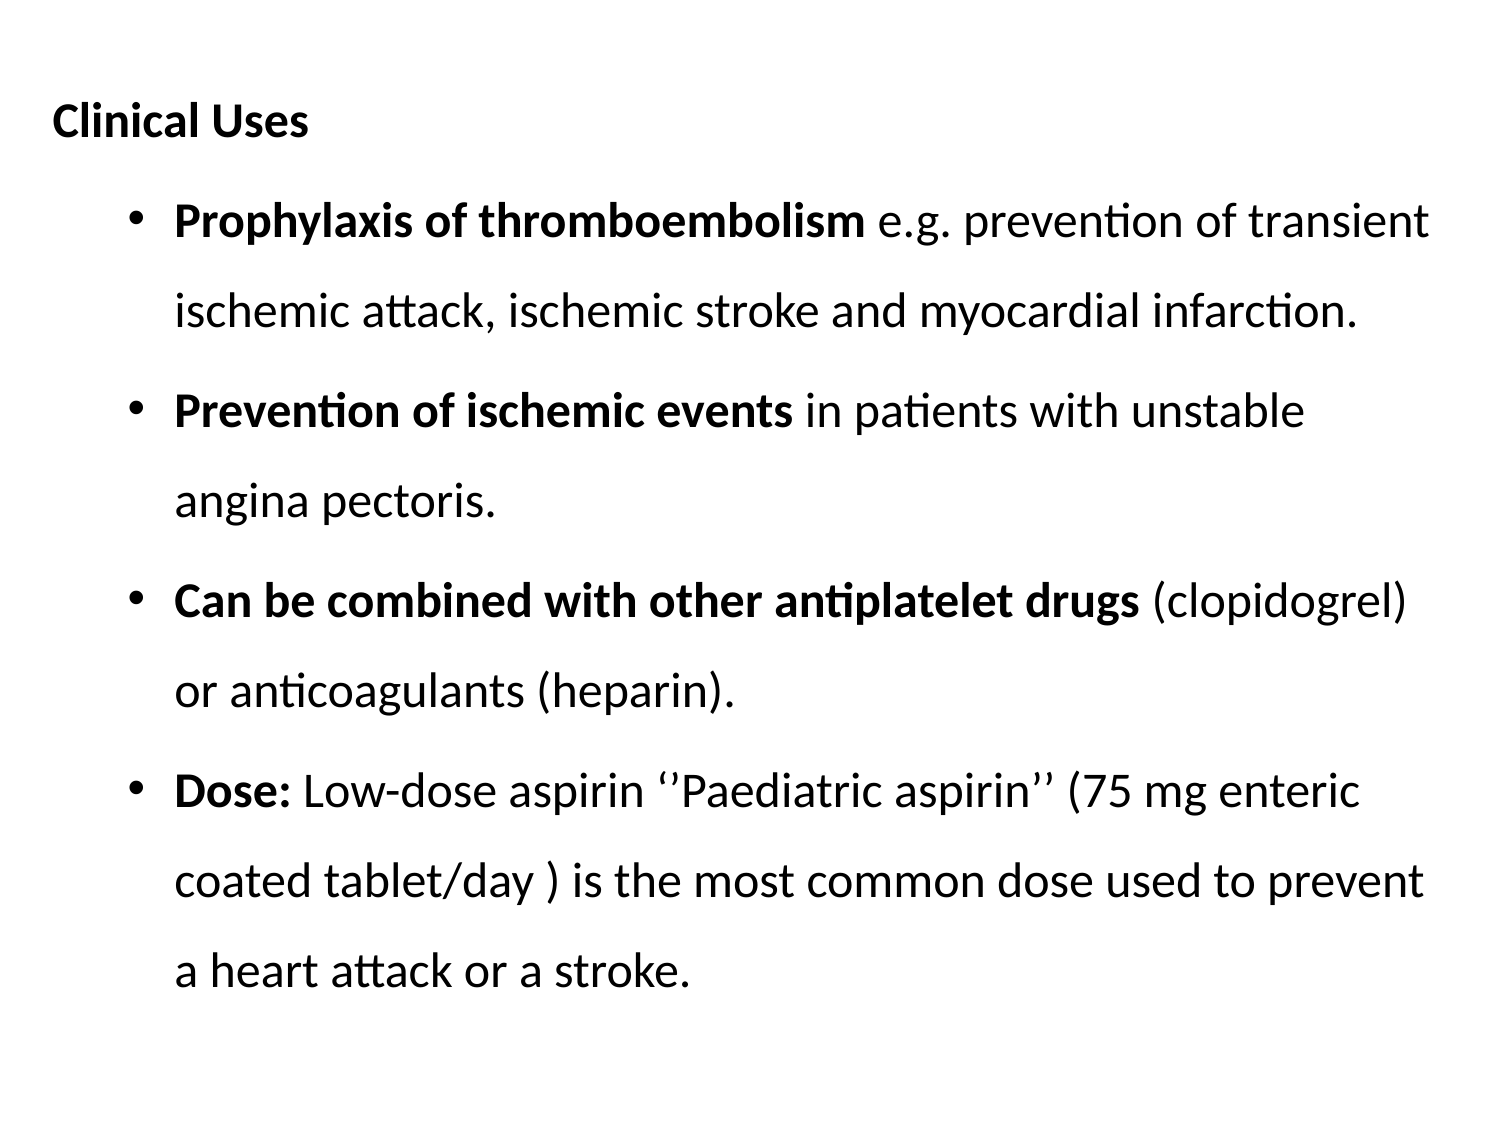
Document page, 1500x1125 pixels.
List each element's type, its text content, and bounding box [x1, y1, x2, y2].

list Clinical Uses Prophylaxis of thromboembolism e.g. prevention of transient ischemic attack, ischemic stroke and myocardial infarction. Prevention of ischemic events in patients with unstable angina pectoris. Can be combined with other antiplatelet drugs (clopidogrel) or anticoagulants (heparin). Dose: Low-dose aspirin ‘’Paediatric aspirin’’ (75 mg enteric coated tablet/day ) is the most common dose used to prevent a heart attack or a stroke. [37, 50, 1463, 1088]
